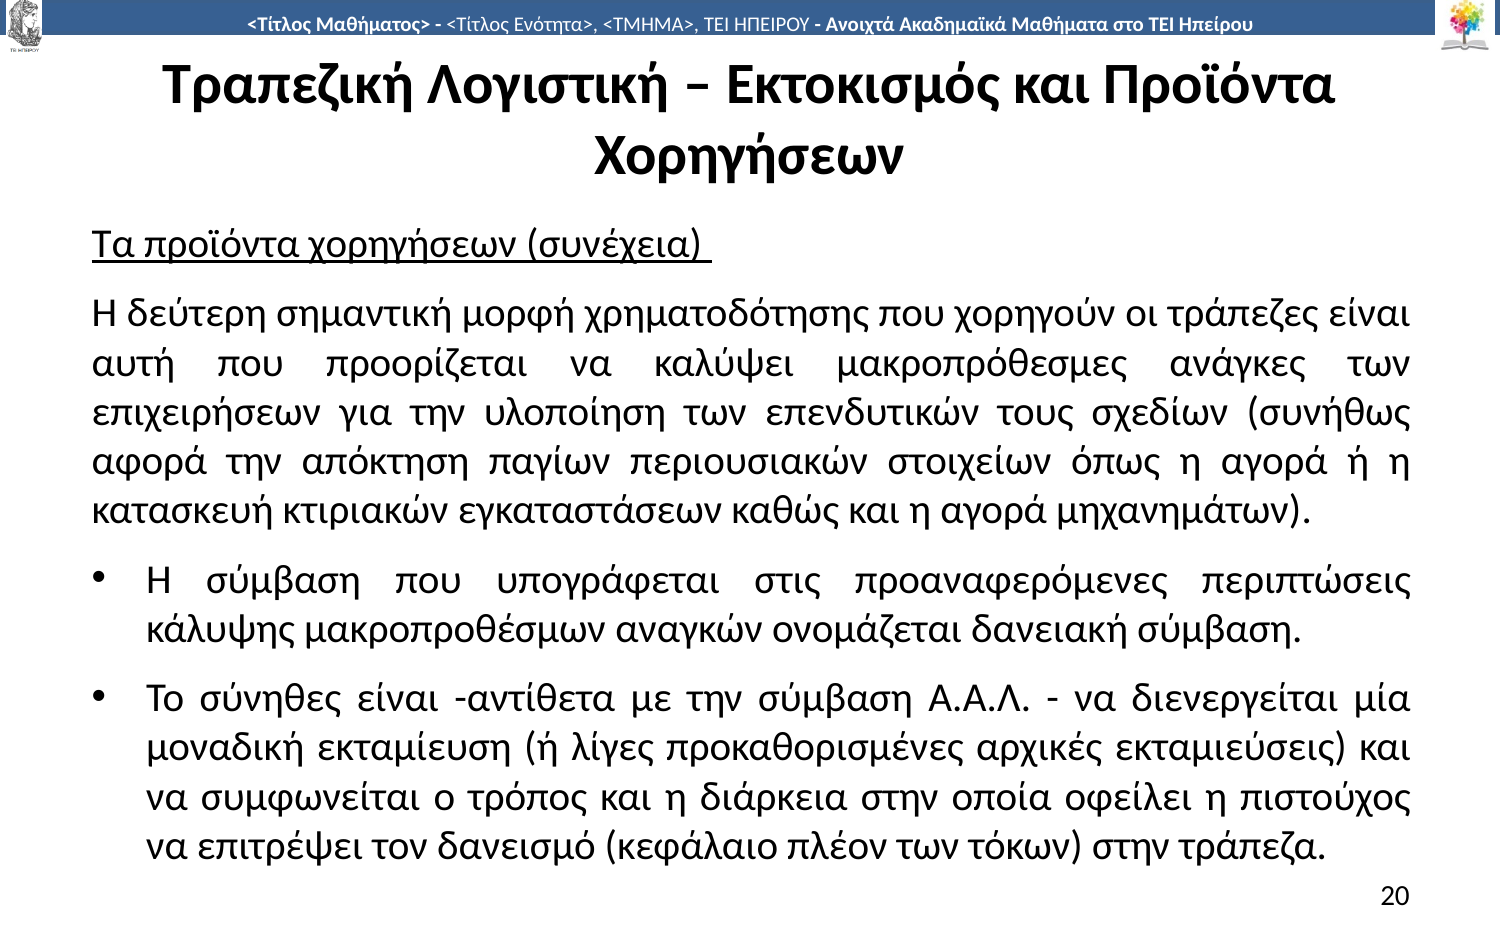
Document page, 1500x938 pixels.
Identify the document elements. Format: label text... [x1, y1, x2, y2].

list Τα προϊόντα χορηγήσεων (συνέχεια) Η δεύτερη σημαντική μορφή χρηματοδότησης που χορηγούν οι τράπεζες είναι αυτή που προορίζεται να καλύψει μακροπρόθεσμες ανάγκες των επιχειρήσεων για την υλοποίηση των επενδυτικών τους σχεδίων (συνήθως αφορά την απόκτηση παγίων περιουσιακών στοιχείων όπως η αγορά ή η κατασκευή κτιριακών εγκαταστάσεων καθώς και η αγορά μηχανημάτων). Η σύμβαση που υπογράφεται στις προαναφερόμενες περιπτώσεις κάλυψης μακροπροθέσμων αναγκών ονομάζεται δανειακή σύμβαση. Το σύνηθες είναι -αντίθετα με την σύμβαση Α.Α.Λ. - να διενεργείται μία μοναδική εκταμίευση (ή λίγες προκαθορισμένες αρχικές εκταμιεύσεις) και να συμφωνείται ο τρόπος και η διάρκεια στην οποία οφείλει η πιστούχος να επιτρέψει τον δανεισμό (κεφάλαιο πλέον των τόκων) στην τράπεζα. [76, 208, 1427, 918]
slide_number 20 [1074, 868, 1425, 919]
picture [6, 0, 42, 54]
picture [1435, 0, 1495, 52]
title Τραπεζική Λογιστική – Εκτοκισμός και Προϊόντα Χορηγήσεων [75, 37, 1425, 194]
